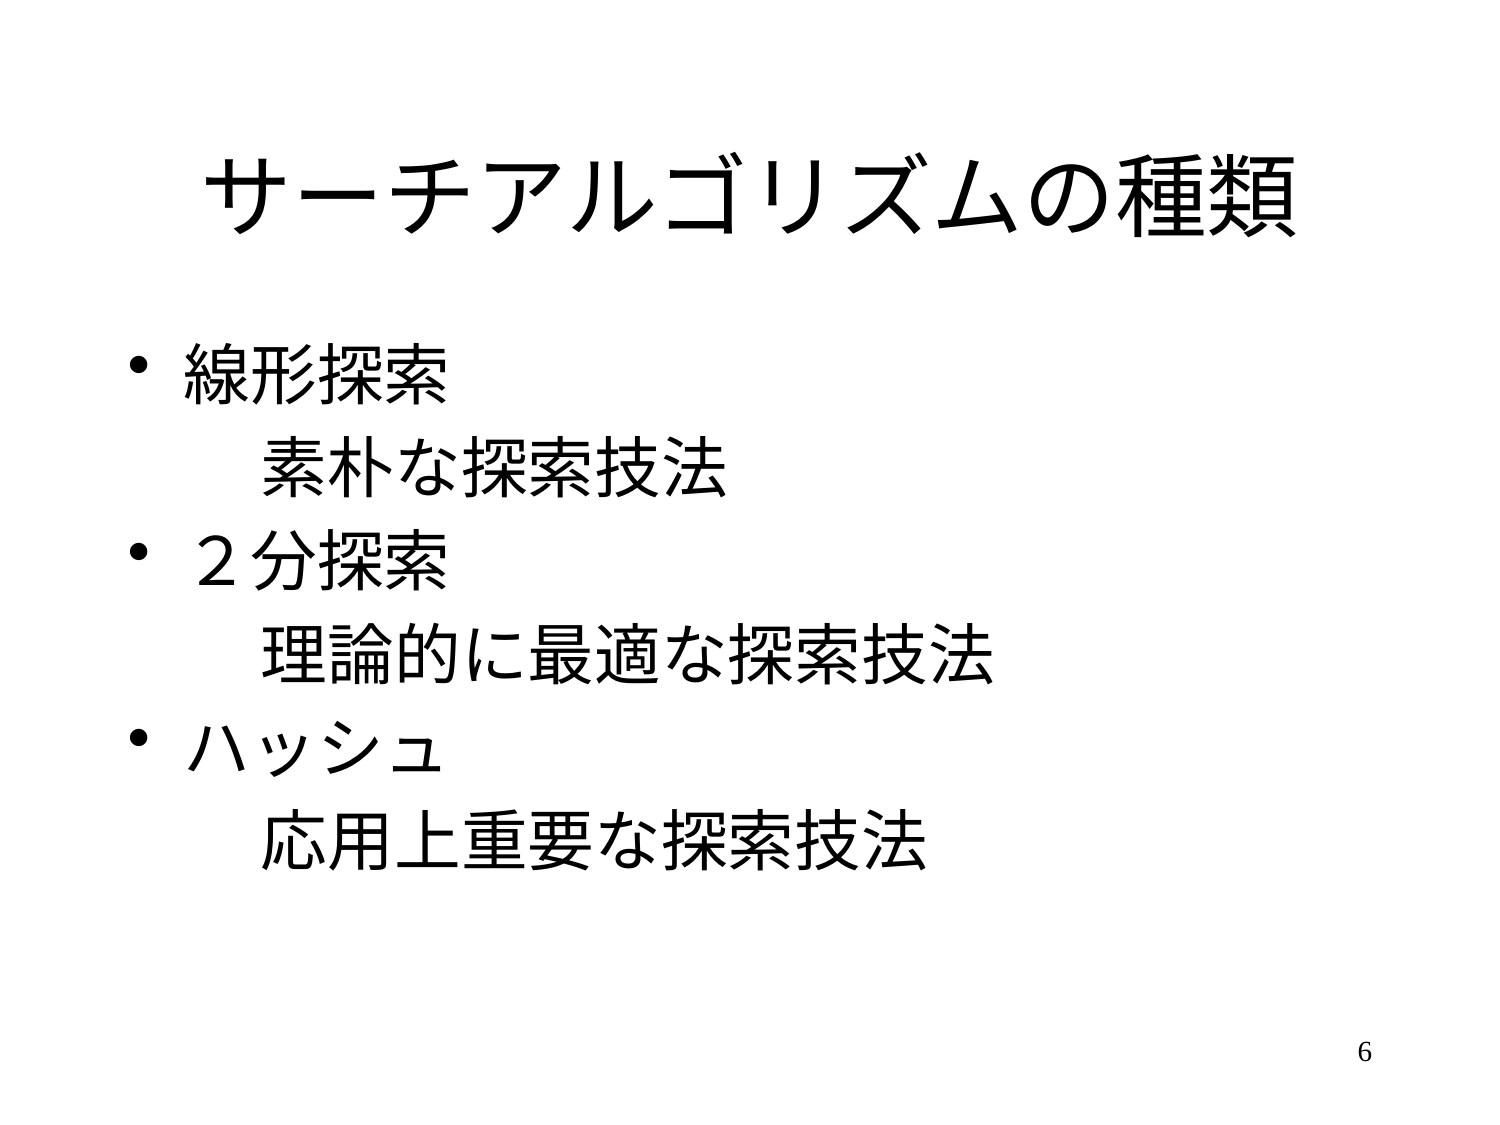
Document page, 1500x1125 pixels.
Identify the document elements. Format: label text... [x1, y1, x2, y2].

title サーチアルゴリズムの種類 [112, 99, 1388, 288]
list 線形探索 素朴な探索技法 ２分探索 理論的に最適な探索技法 ハッシュ 応用上重要な探索技法 [112, 324, 1388, 1001]
slide_number 6 [1074, 1024, 1388, 1101]
